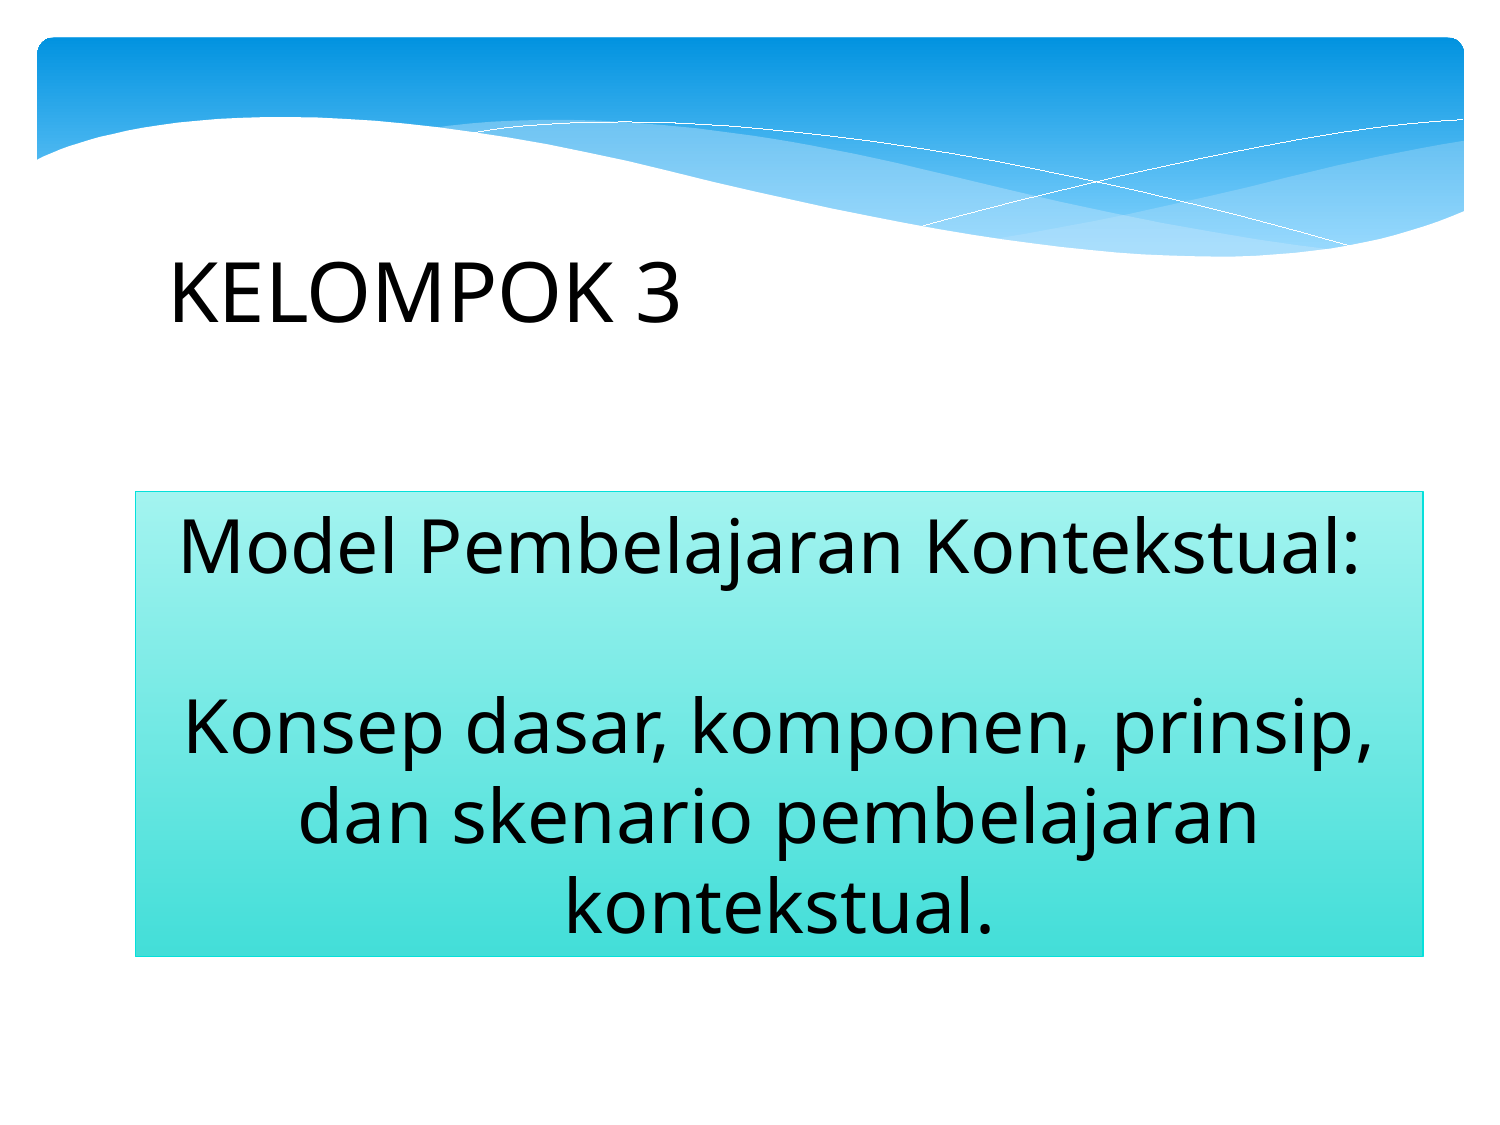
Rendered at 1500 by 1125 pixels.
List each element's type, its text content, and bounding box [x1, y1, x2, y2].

text_box Model Pembelajaran Kontekstual: Konsep dasar, komponen, prinsip, dan skenario pembelajaran kontekstual. [135, 491, 1424, 957]
text_box KELOMPOK 3 [152, 231, 699, 347]
